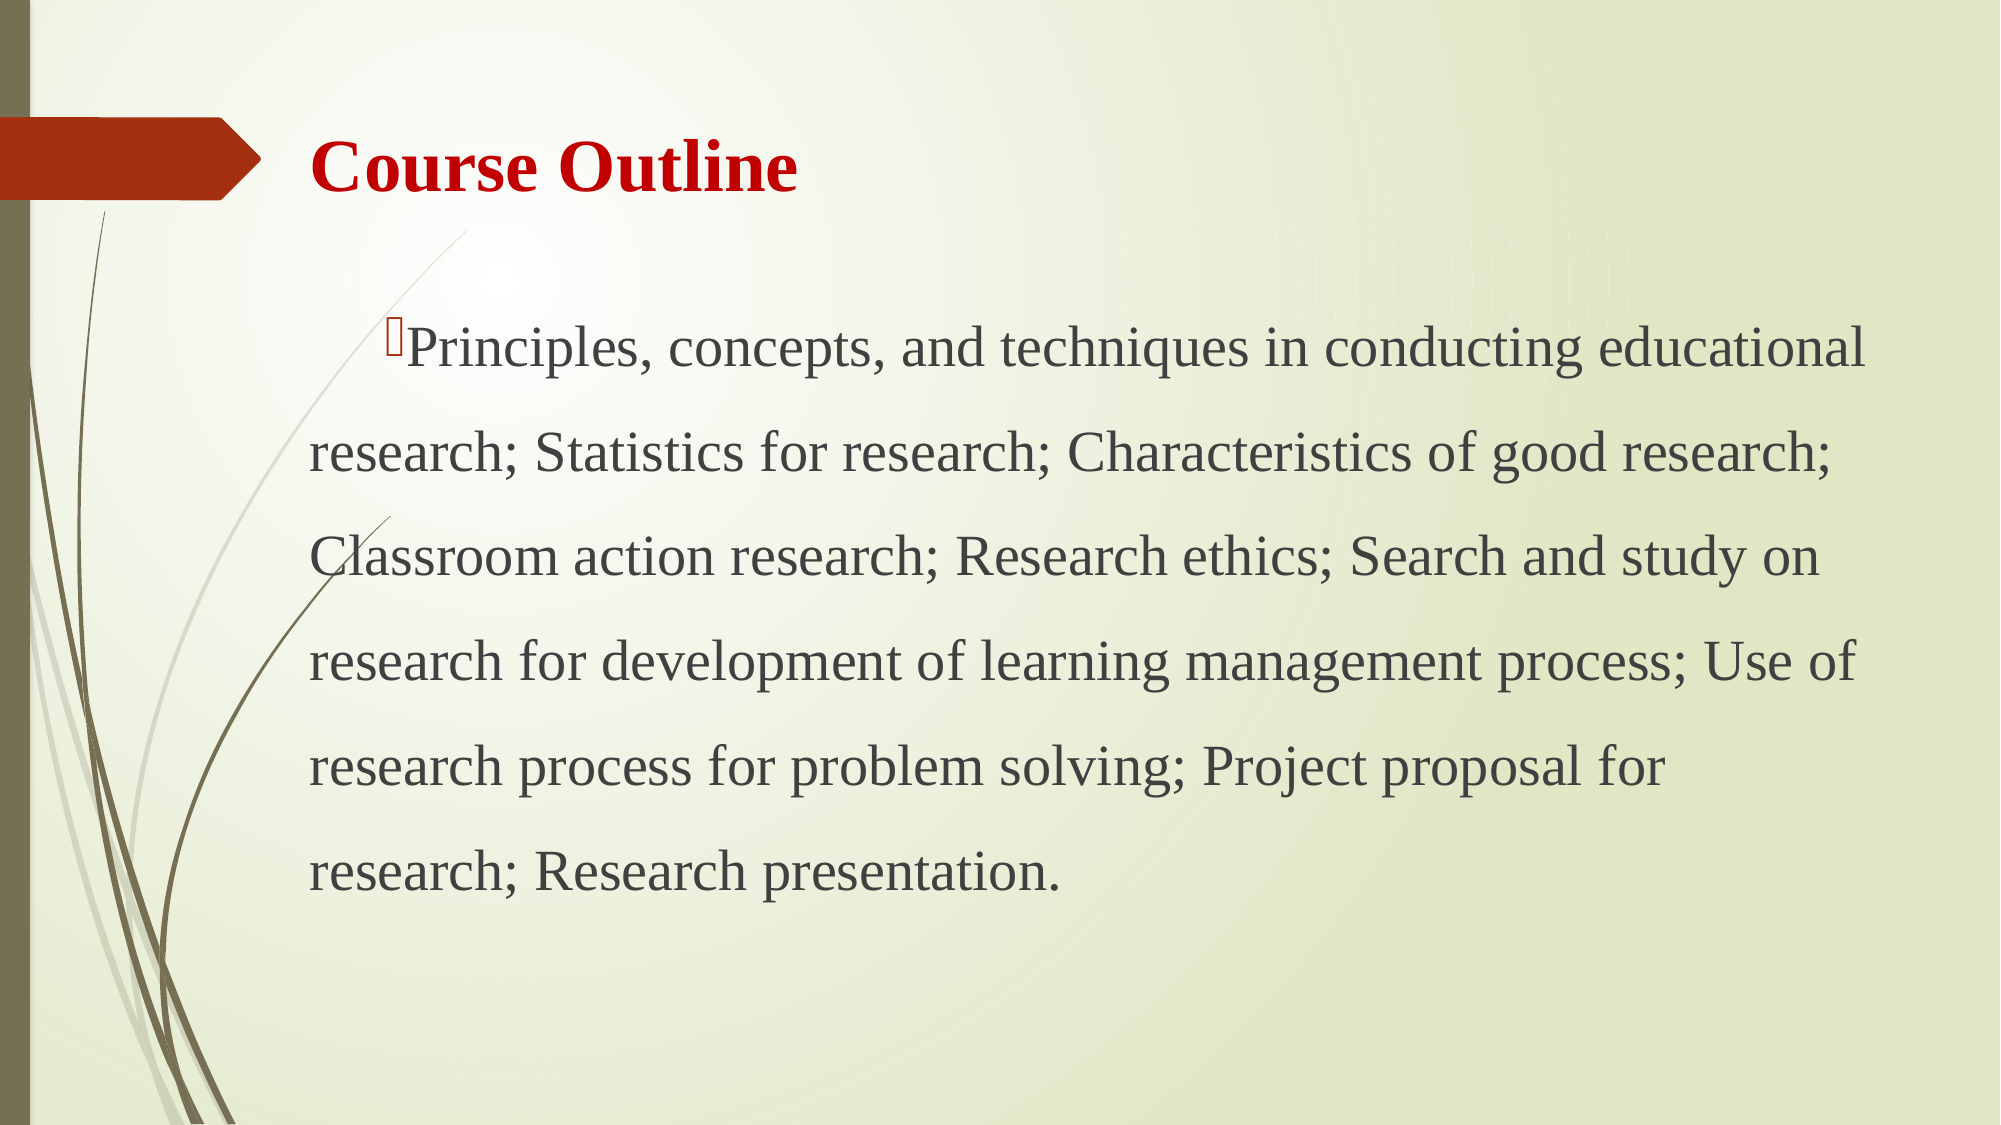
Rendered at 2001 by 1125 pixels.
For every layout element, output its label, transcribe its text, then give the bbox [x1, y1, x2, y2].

list Principles, concepts, and techniques in conducting educational research; Statistics for research; Characteristics of good research; Classroom action research; Research ethics; Search and study on research for development of learning management process; Use of research process for problem solving; Project proposal for research; Research presentation. [295, 265, 1888, 924]
title Course Outline [295, 108, 1757, 221]
